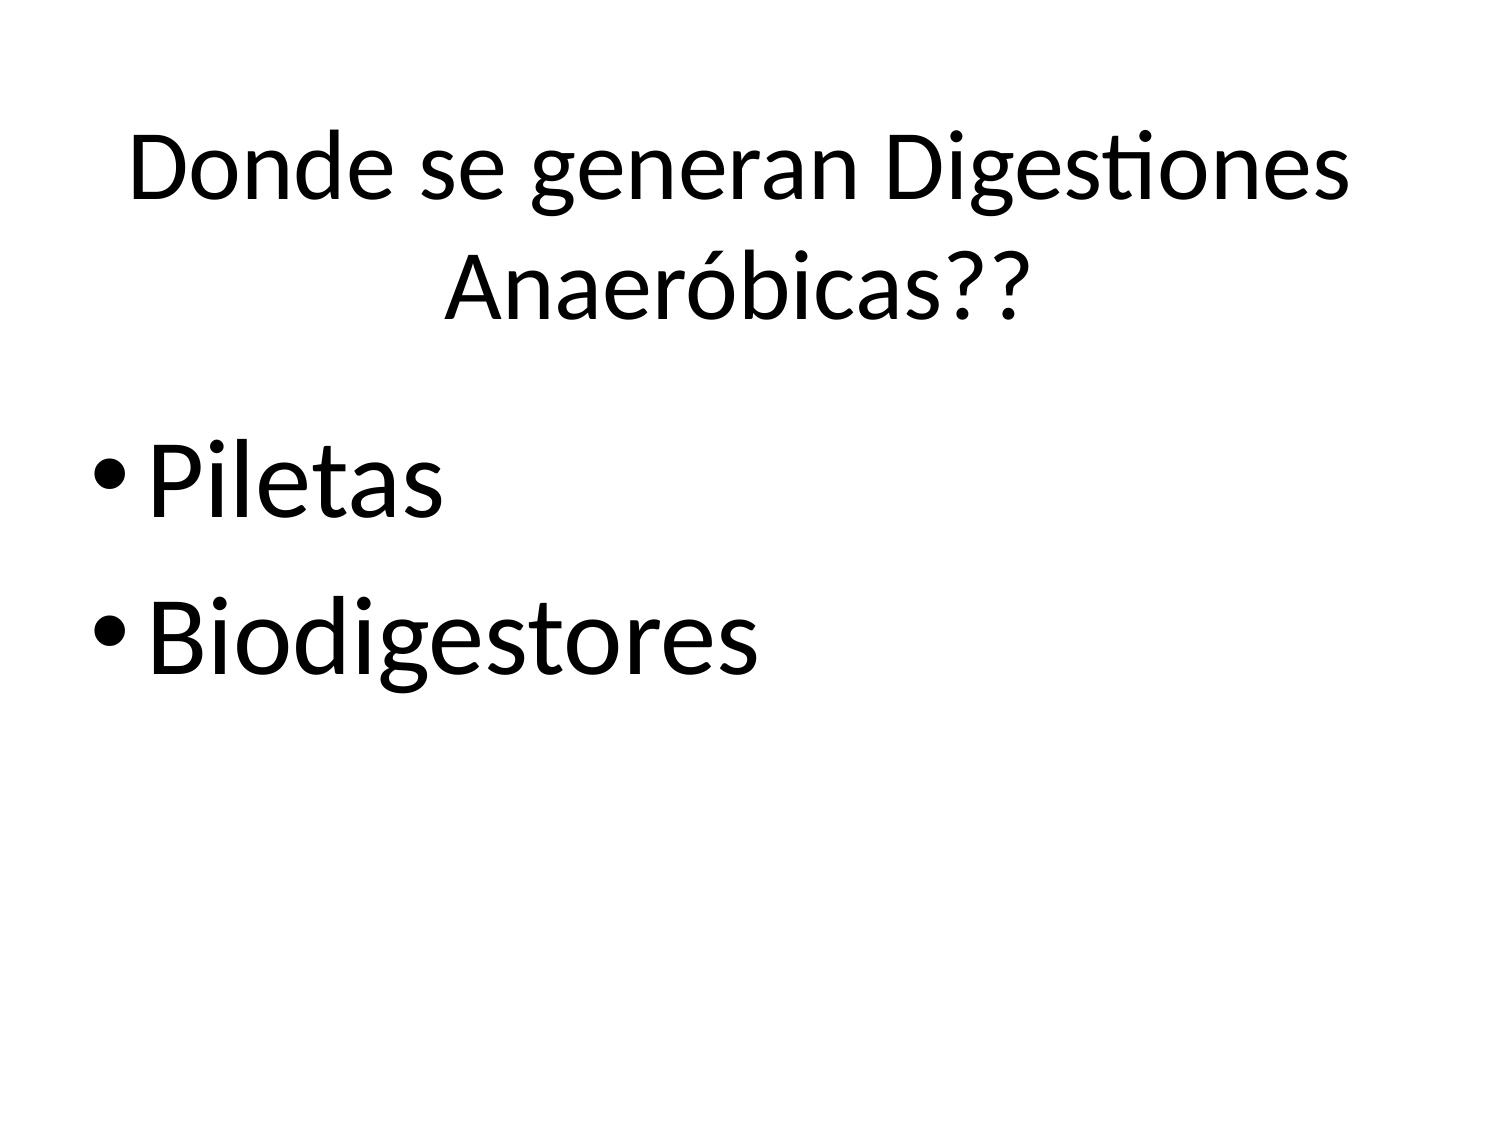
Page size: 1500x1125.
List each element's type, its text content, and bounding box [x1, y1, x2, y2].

title Donde se generan Digestiones Anaeróbicas?? [64, 125, 1415, 313]
list Piletas Biodigestores [75, 397, 1425, 1005]
